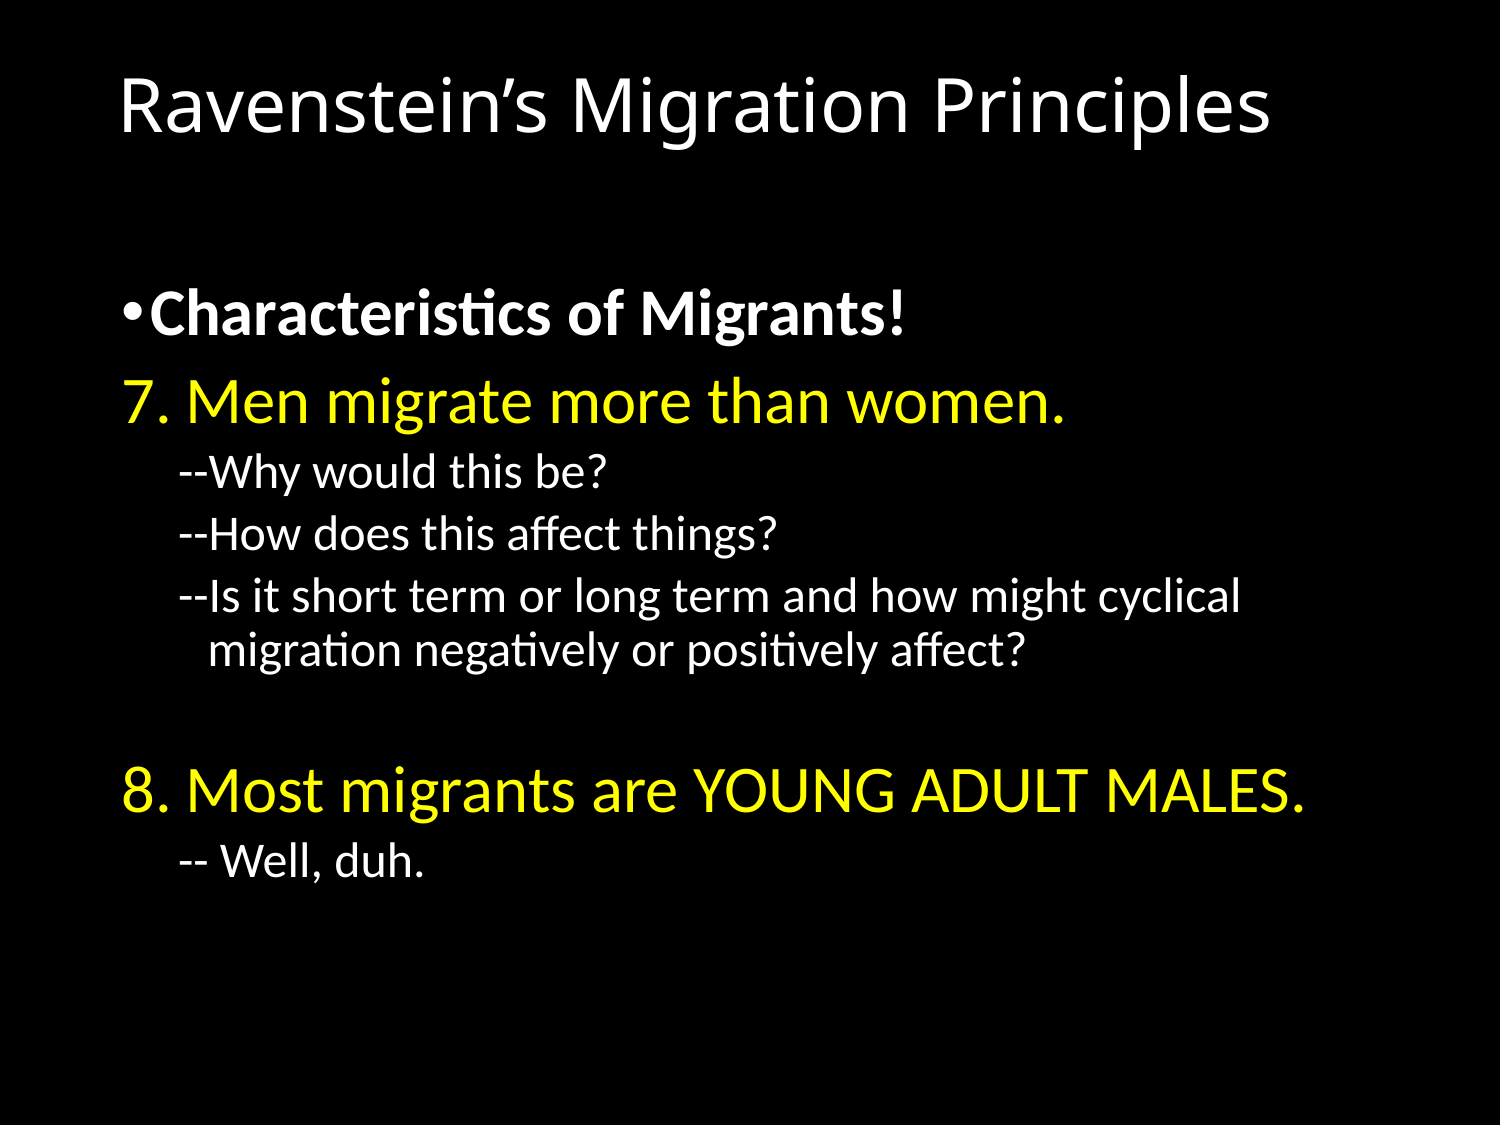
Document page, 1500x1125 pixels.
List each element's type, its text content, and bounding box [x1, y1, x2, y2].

list Characteristics of Migrants! Men migrate more than women. --Why would this be? --How does this affect things? --Is it short term or long term and how might cyclical migration negatively or positively affect? Most migrants are YOUNG ADULT MALES. -- Well, duh. [106, 174, 1401, 1003]
title Ravenstein’s Migration Principles [102, 0, 1397, 218]
